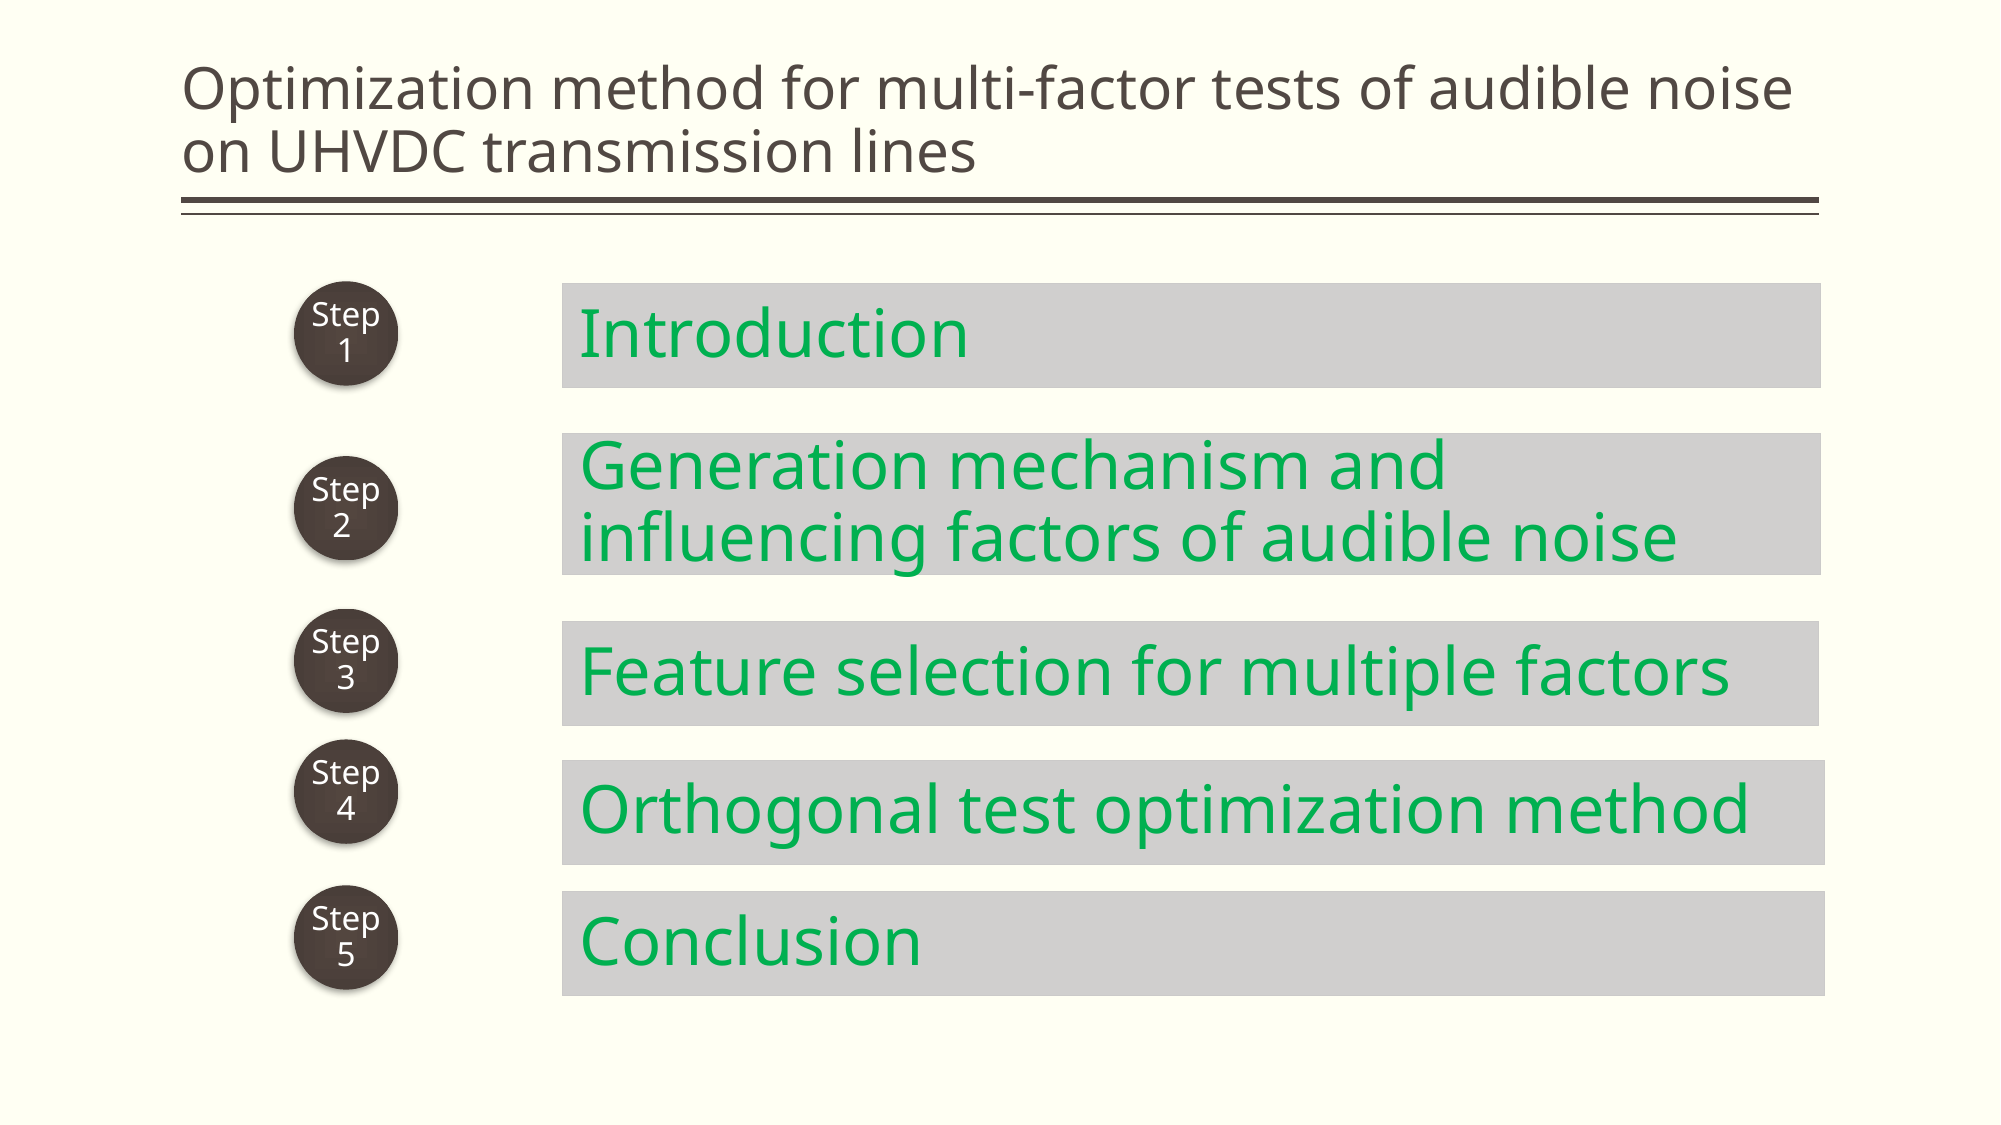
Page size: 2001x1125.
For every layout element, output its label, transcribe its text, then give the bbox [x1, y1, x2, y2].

text_box Step 4 [293, 739, 399, 844]
text_box Feature selection for multiple factors [562, 621, 1819, 726]
text_box Step 2 [293, 456, 399, 561]
text_box Generation mechanism and influencing factors of audible noise [562, 433, 1821, 575]
text_box Conclusion [562, 891, 1825, 996]
text_box Step 3 [293, 608, 399, 713]
text_box Introduction [562, 283, 1821, 388]
text_box Step 1 [293, 281, 399, 386]
text_box Orthogonal test optimization method [562, 760, 1825, 865]
title Optimization method for multi-factor tests of audible noise on UHVDC transmission lines [181, 12, 1819, 193]
text_box Step 5 [293, 885, 399, 990]
